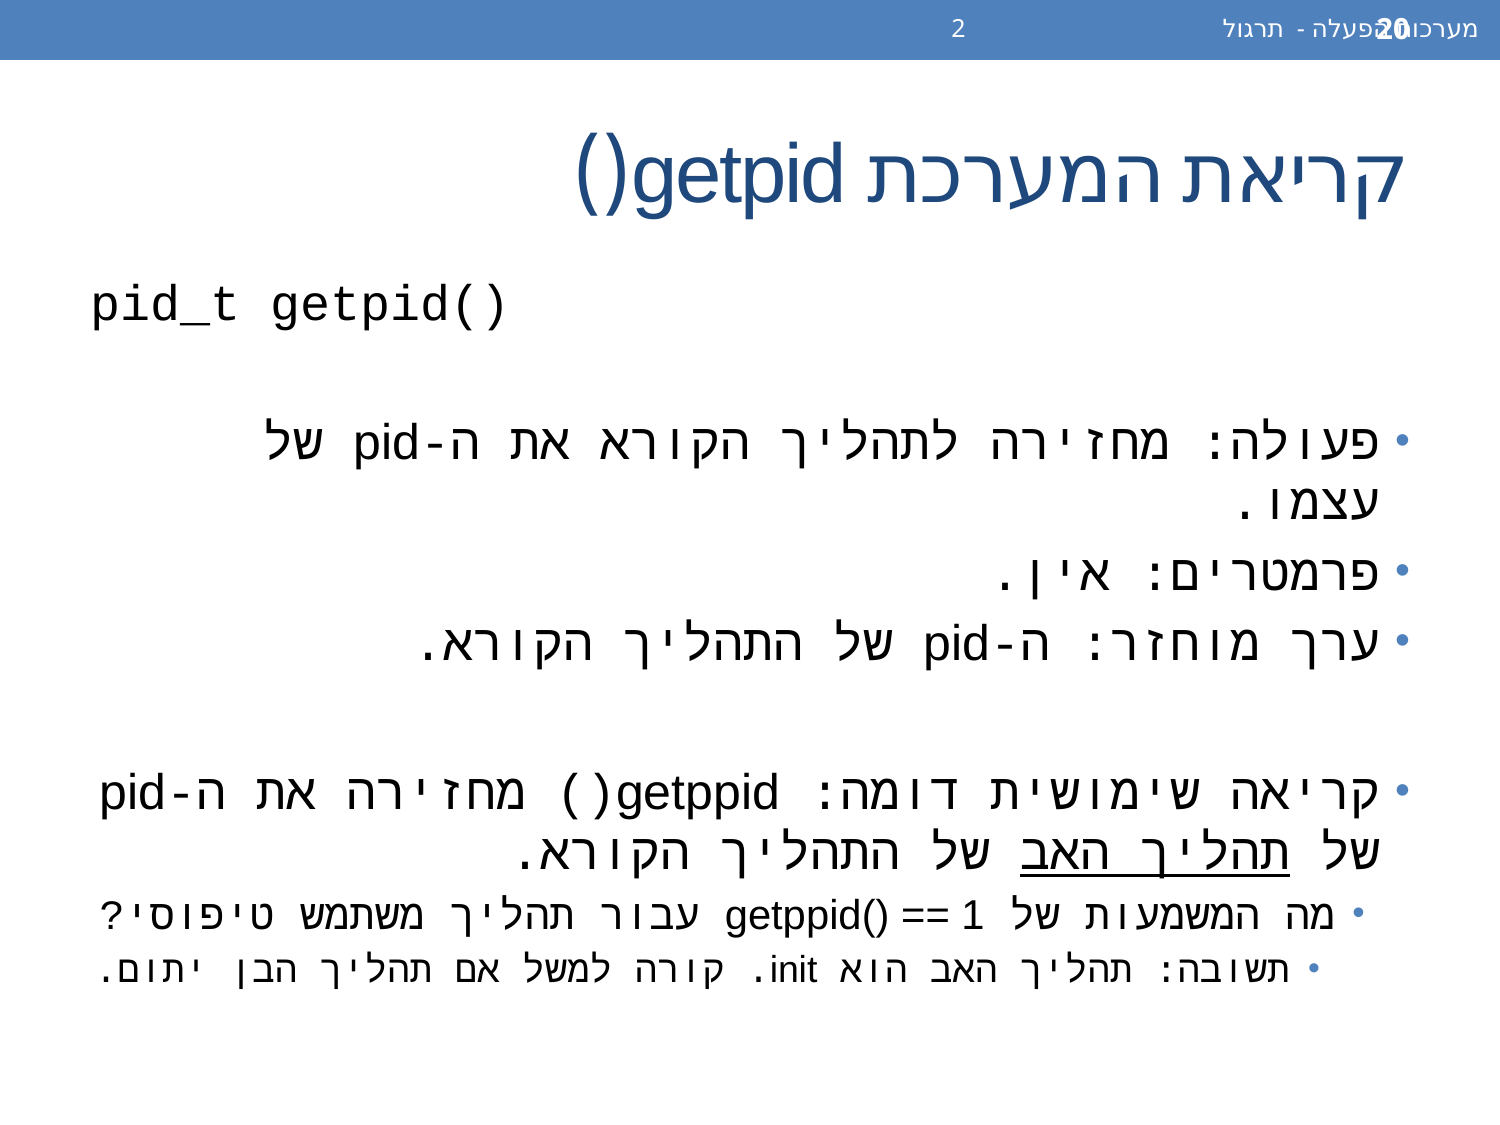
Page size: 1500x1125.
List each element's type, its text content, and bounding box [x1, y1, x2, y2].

footer מערכות הפעלה - תרגול 2 [562, 3, 1238, 57]
title קריאת המערכת getpid() [75, 87, 1425, 250]
slide_number 20 [1250, 3, 1425, 57]
list pid_t getpid() פעולה: מחזירה לתהליך הקורא את ה-pid של עצמו. פרמטרים: אין. ערך מוחזר: ה-pid של התהליך הקורא. קריאה שימושית דומה: getppid() מחזירה את ה-pid של תהליך האב של התהליך הקורא. מה המשמעות של getppid() == 1 עבור תהליך משתמש טיפוסי? תשובה: תהליך האב הוא init. קורה למשל אם תהליך הבן יתום. [75, 262, 1425, 1063]
